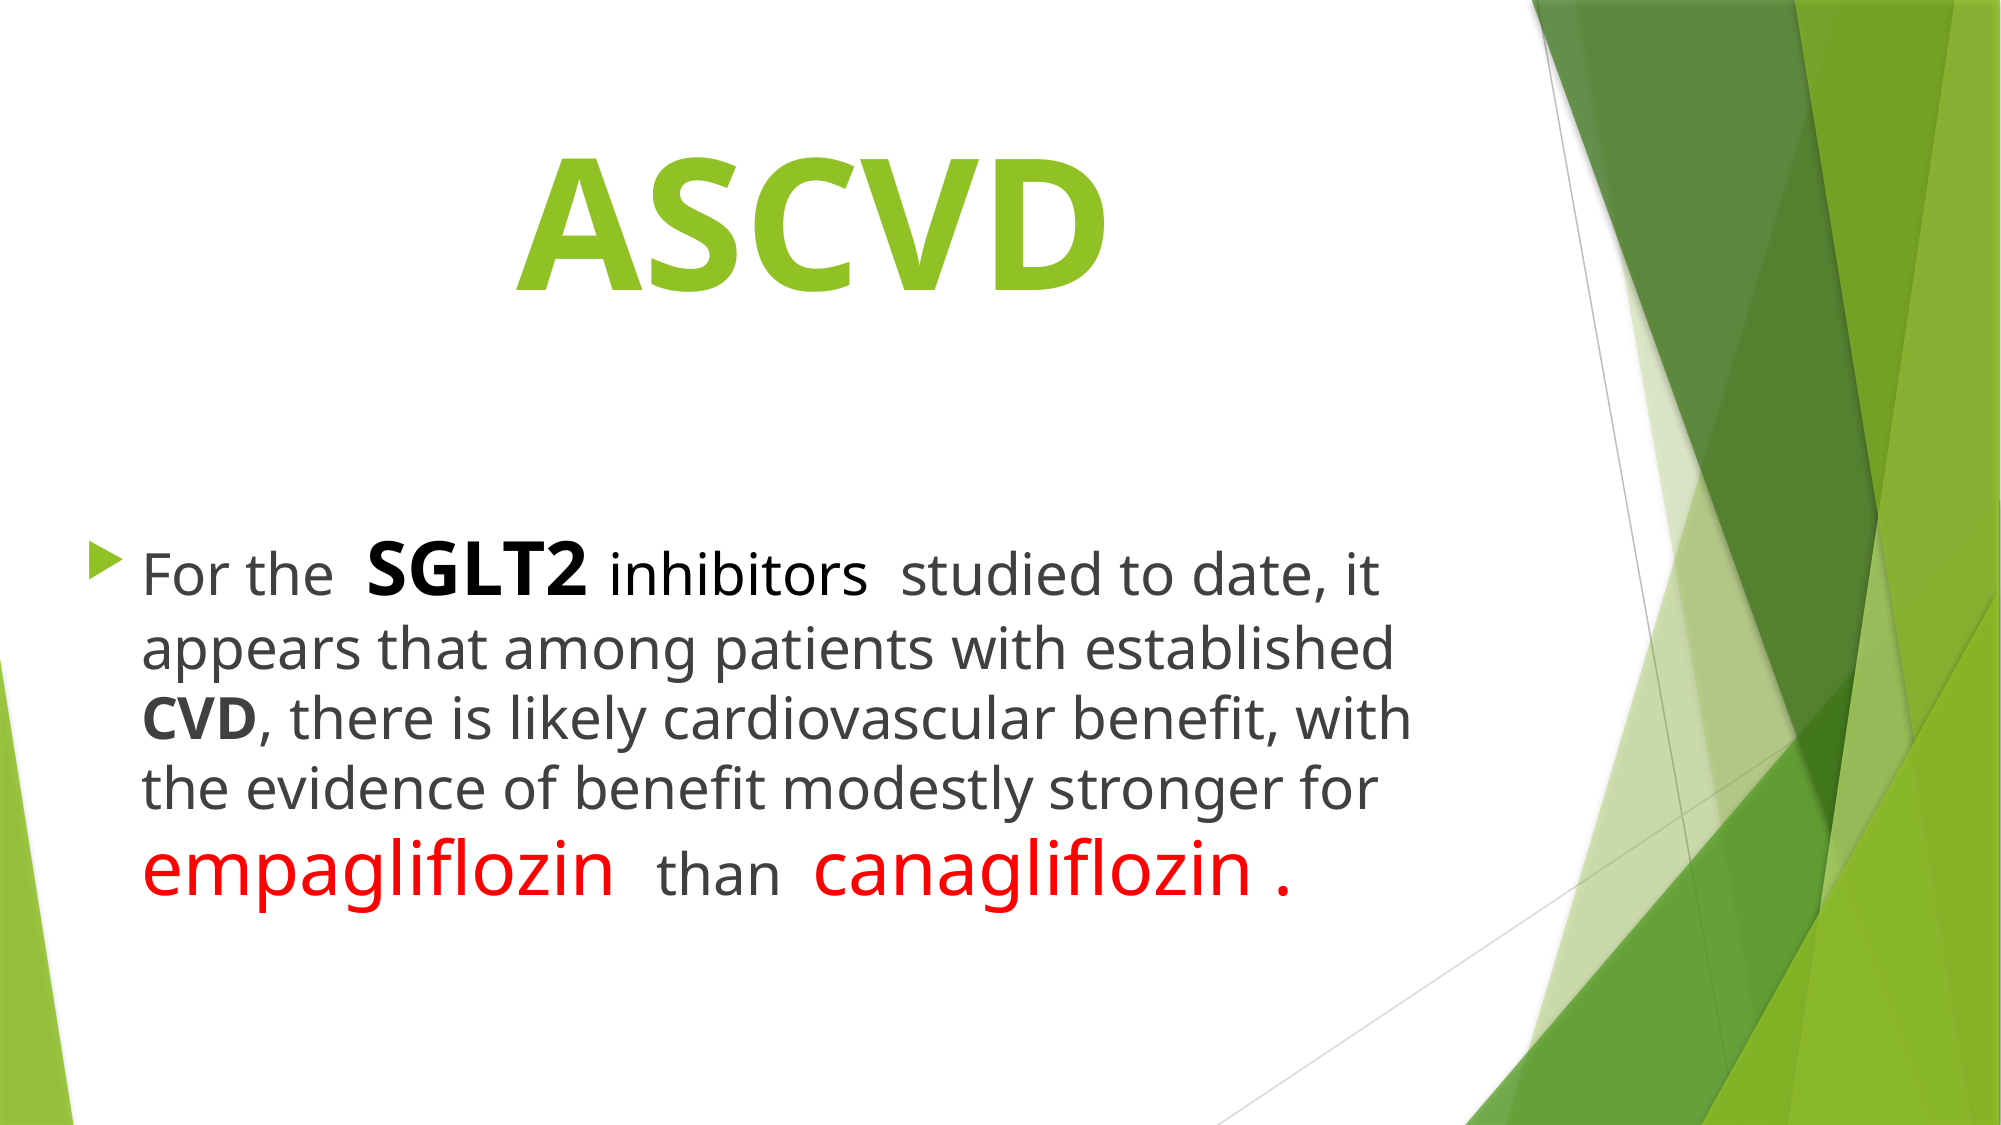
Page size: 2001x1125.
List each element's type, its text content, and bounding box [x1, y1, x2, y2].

title ASCVD [111, 99, 1522, 317]
list For the SGLT2 inhibitors studied to date, it appears that among patients with established CVD, there is likely cardiovascular benefit, with the evidence of benefit modestly stronger for empagliflozin than canagliflozin . [69, 513, 1492, 1063]
